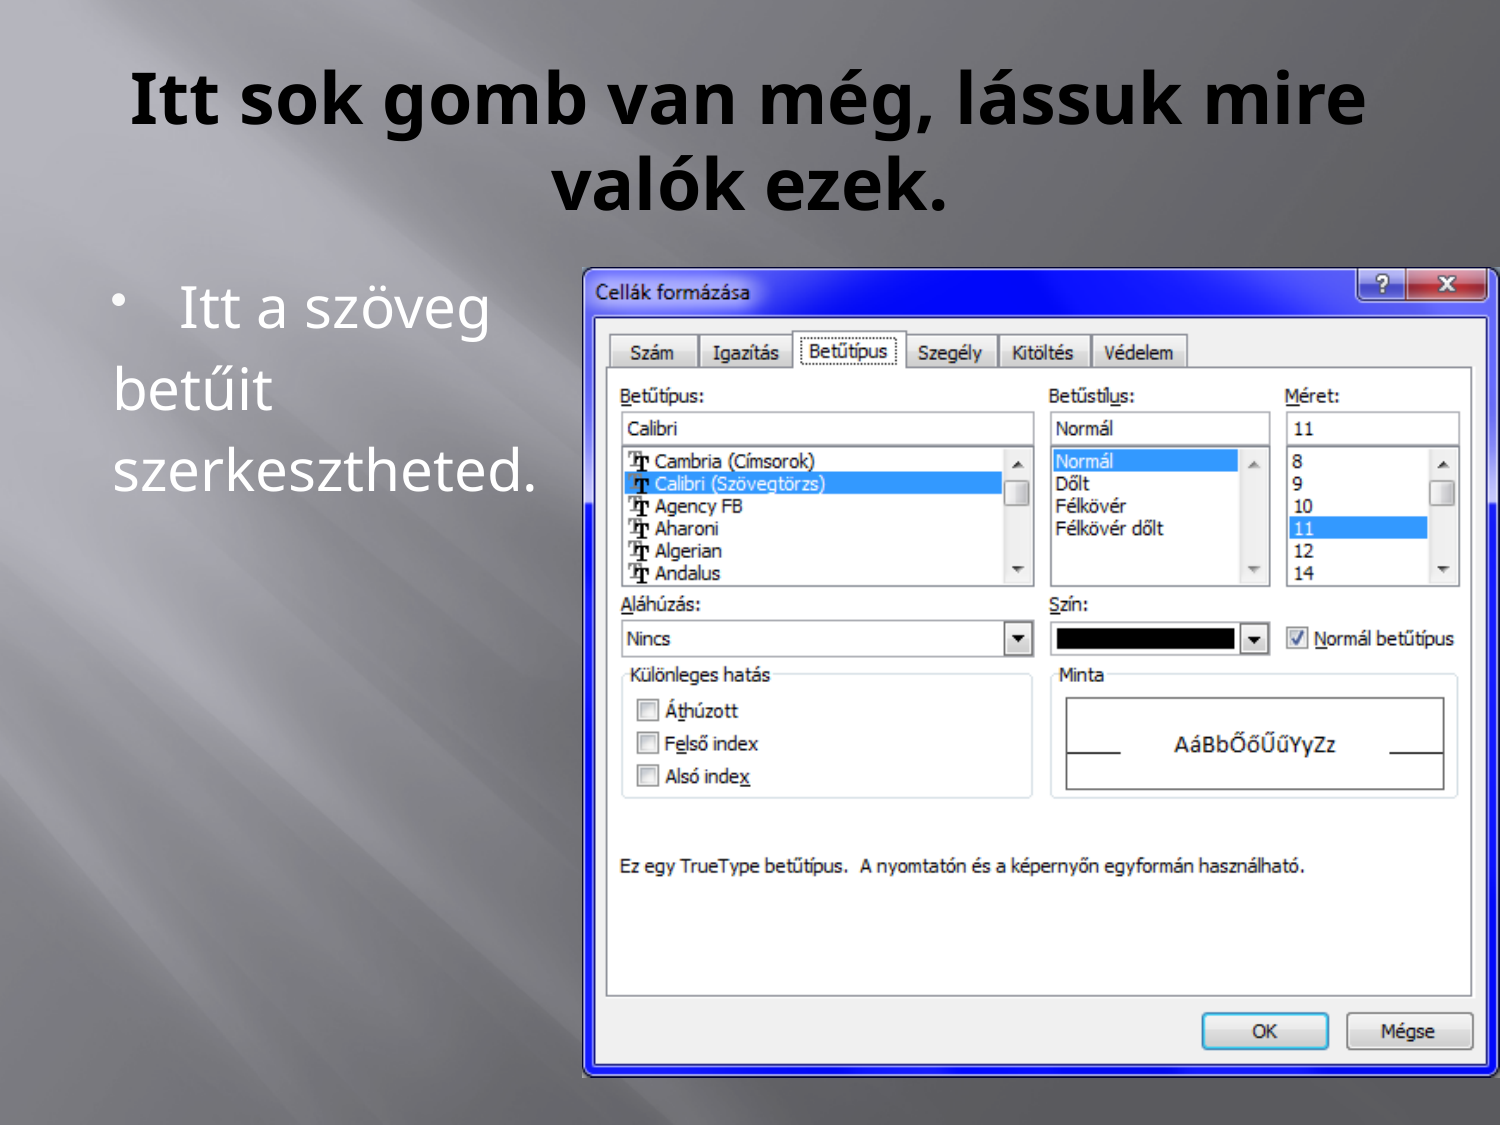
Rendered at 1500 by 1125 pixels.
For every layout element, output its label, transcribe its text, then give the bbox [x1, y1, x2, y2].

list Itt a szöveg betűit szerkesztheted. [75, 262, 1425, 1035]
title Itt sok gomb van még, lássuk mire valók ezek. [75, 45, 1425, 233]
picture [582, 266, 1500, 1078]
